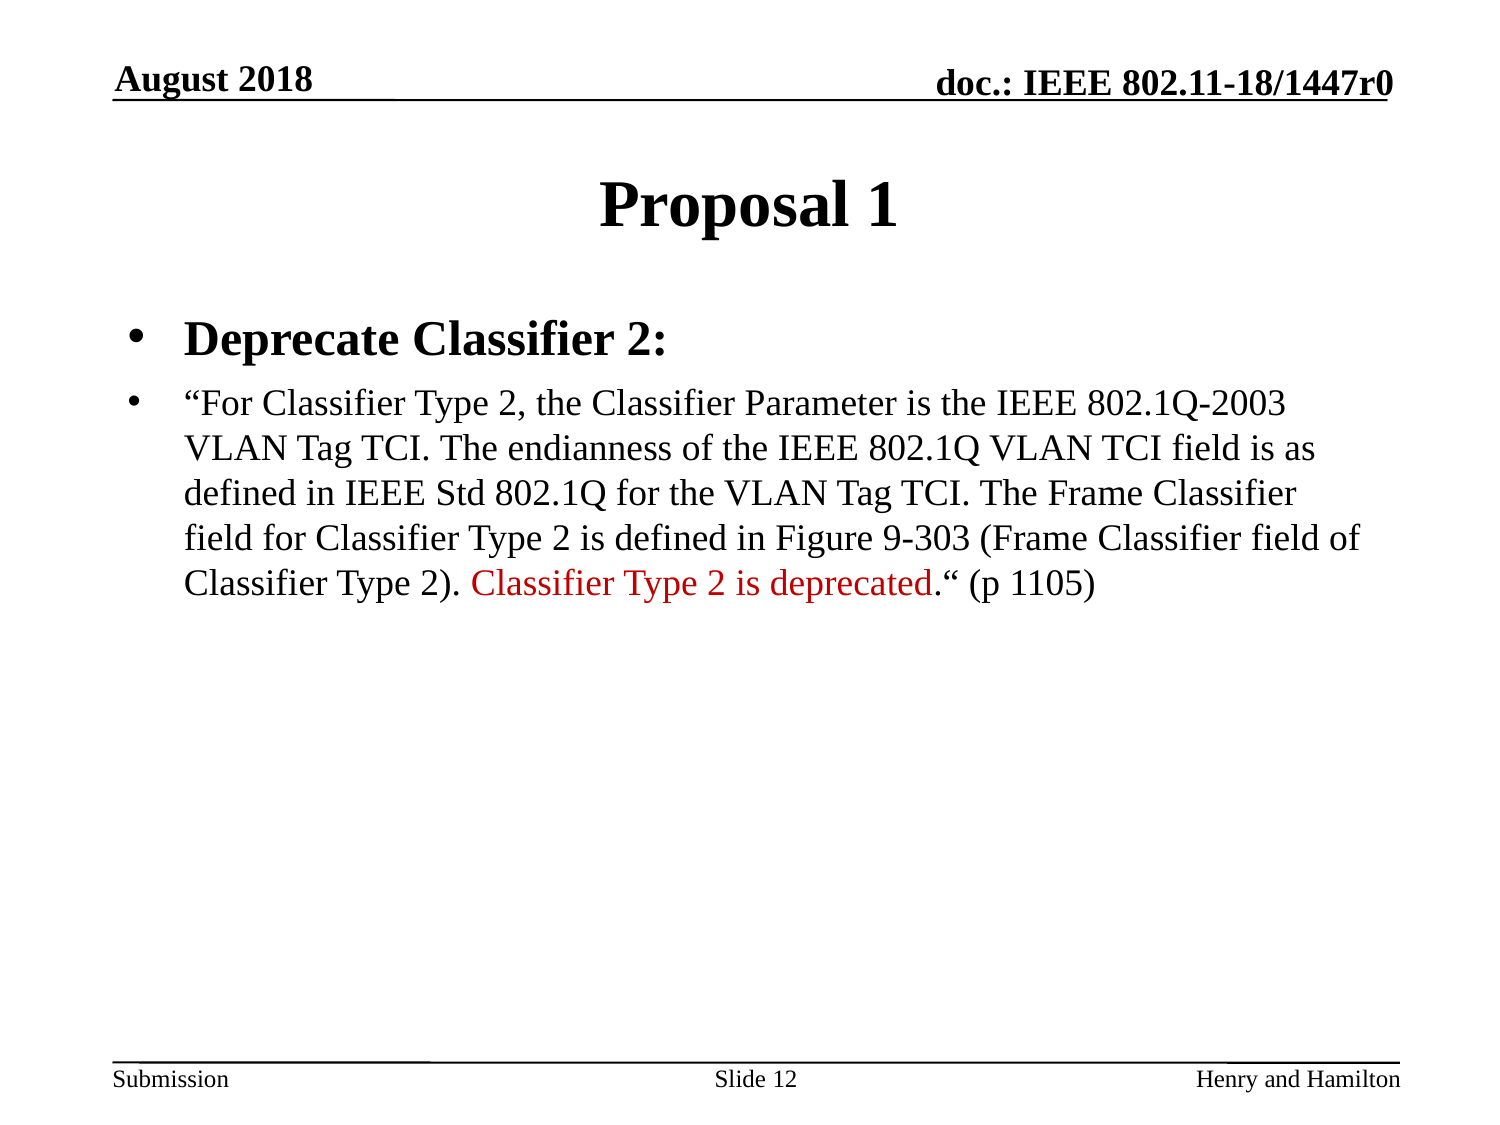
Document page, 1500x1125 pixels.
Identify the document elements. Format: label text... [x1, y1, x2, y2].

title Proposal 1 [112, 112, 1388, 288]
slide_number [114, 54, 423, 100]
footer Henry and Hamilton [878, 1061, 1402, 1093]
slide_number Slide 12 [712, 1061, 800, 1123]
list Deprecate Classifier 2: “For Classifier Type 2, the Classifier Parameter is the IEEE 802.1Q-2003 VLAN Tag TCI. The endianness of the IEEE 802.1Q VLAN TCI field is as defined in IEEE Std 802.1Q for the VLAN Tag TCI. The Frame Classifier field for Classifier Type 2 is defined in Figure 9-303 (Frame Classifier field of Classifier Type 2). Classifier Type 2 is deprecated.“ (p 1105) [112, 297, 1388, 1000]
